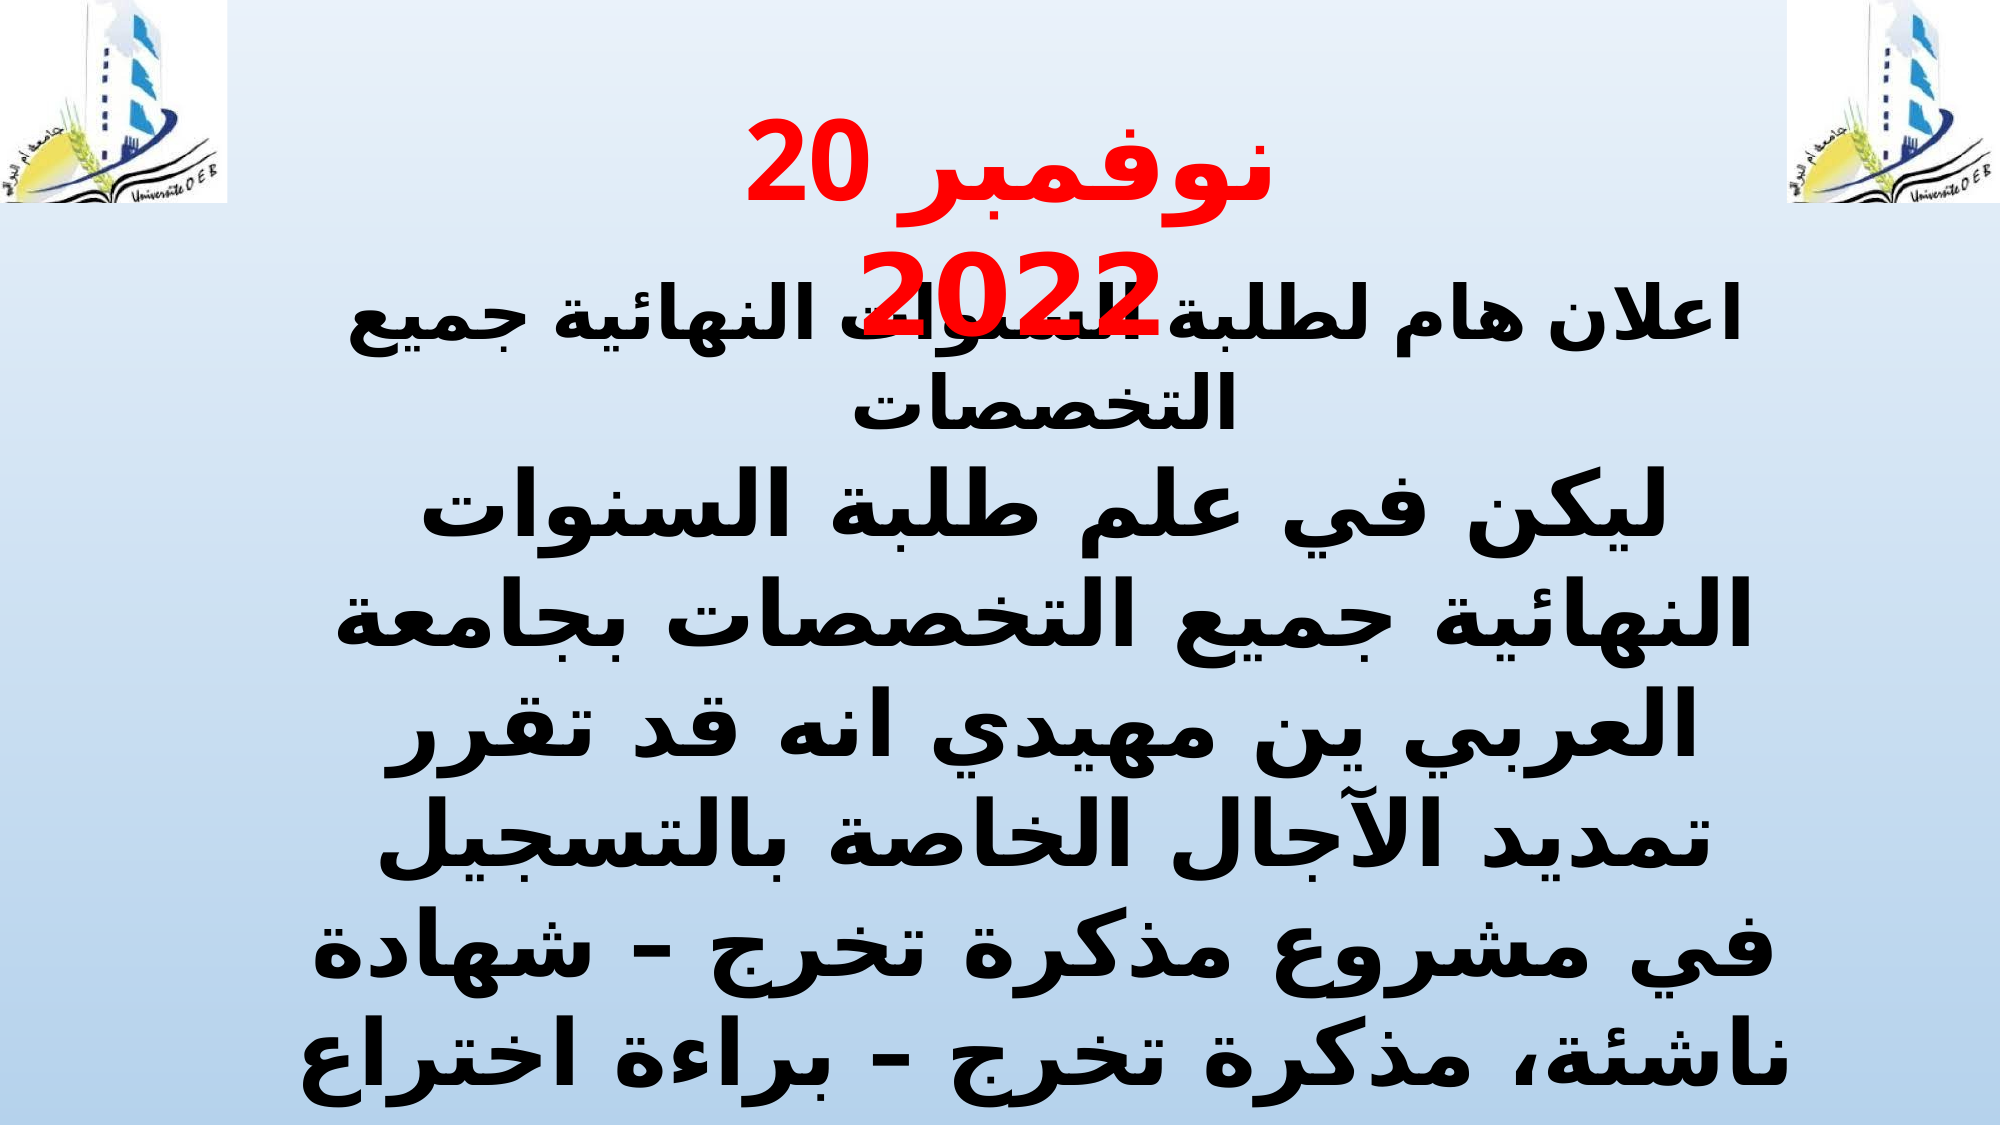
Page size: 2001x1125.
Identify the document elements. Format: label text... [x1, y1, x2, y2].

text_box [1786, 0, 2000, 204]
text_box 20 نوفمبر 2022 [655, 80, 1369, 366]
text_box [0, 0, 228, 204]
text_box اعلان هام لطلبة السنوات النهائية جميع التخصصات ليكن في علم طلبة السنوات النهائية جميع التخصصات بجامعة العربي ين مهيدي انه قد تقرر تمديد الآجال الخاصة بالتسجيل في مشروع مذكرة تخرج – شهادة ناشئة، مذكرة تخرج – براءة اختراع الى غاية يوم السبت 26 نوفمبر 2022 و هذا لتمكين اكبر عدد ممكن من الطلبة من عملية التسجيل و لتسهيل و تنظيم العملية نرجو من جميع الطلبة بمن فيهم الذين قامو بالتسجيل على مستوى الأقسام التسجيل المباشر عبر الرابط [270, 257, 1822, 1125]
